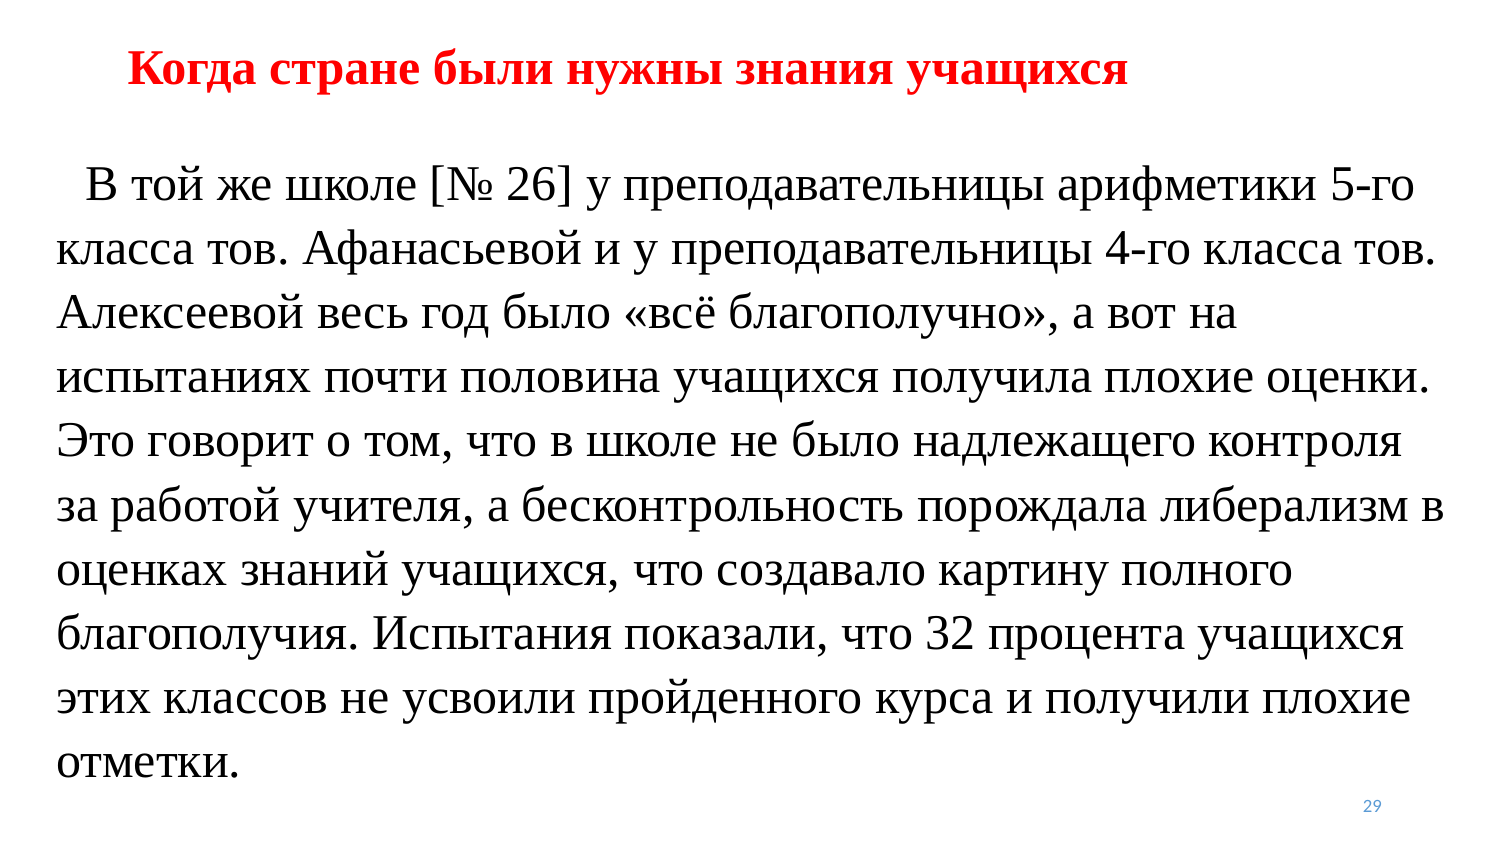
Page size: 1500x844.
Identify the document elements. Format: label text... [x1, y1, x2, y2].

slide_number 29 [1059, 782, 1397, 827]
title Когда стране были нужны знания учащихся [112, 32, 1376, 103]
subtitle В той же школе [№ 26] у преподавательницы арифметики 5-го класса тов. Афанасьевой и у преподавательницы 4-го класса тов. Алексеевой весь год было «всё благополучно», а вот на испытаниях почти половина учащихся получила плохие оценки. Это говорит о том, что в школе не было надлежащего контроля за работой учителя, а бесконтрольность порождала либерализм в оценках знаний учащихся, что создавало картину полного благополучия. Испытания показали, что 32 процента учащихся этих классов не усвоили пройденного курса и получили плохие отметки. [41, 138, 1471, 800]
